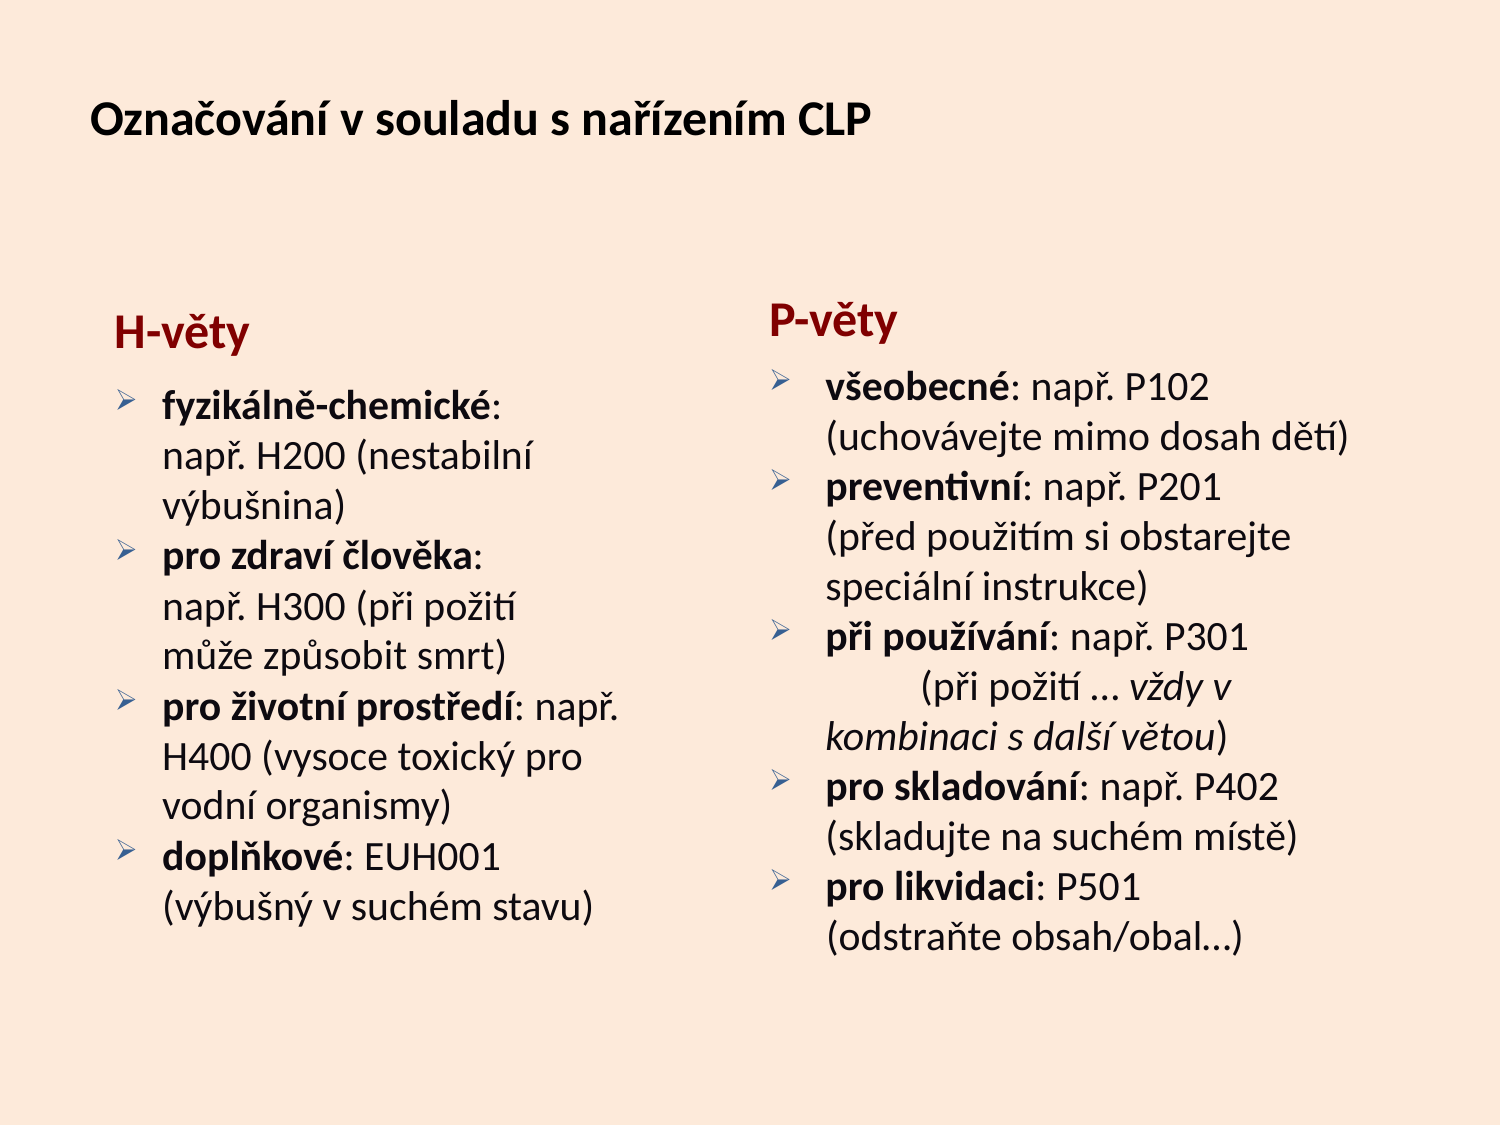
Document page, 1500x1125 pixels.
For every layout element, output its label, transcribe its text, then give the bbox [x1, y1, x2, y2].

text_box P-věty všeobecné: např. P102 (uchovávejte mimo dosah dětí) preventivní: např. P201 (před použitím si obstarejte speciální instrukce) při používání: např. P301 (při požití … vždy v kombinaci s další větou) pro skladování: např. P402 (skladujte na suchém místě) pro likvidaci: P501 (odstraňte obsah/obal…) [754, 278, 1375, 1012]
list Označování v souladu s nařízením CLP [75, 78, 1425, 1005]
text_box H-věty fyzikálně-chemické: např. H200 (nestabilní výbušnina) pro zdraví člověka: např. H300 (při požití může způsobit smrt) pro životní prostředí: např. H400 (vysoce toxický pro vodní organismy) doplňkové: EUH001 (výbušný v suchém stavu) [100, 290, 656, 936]
